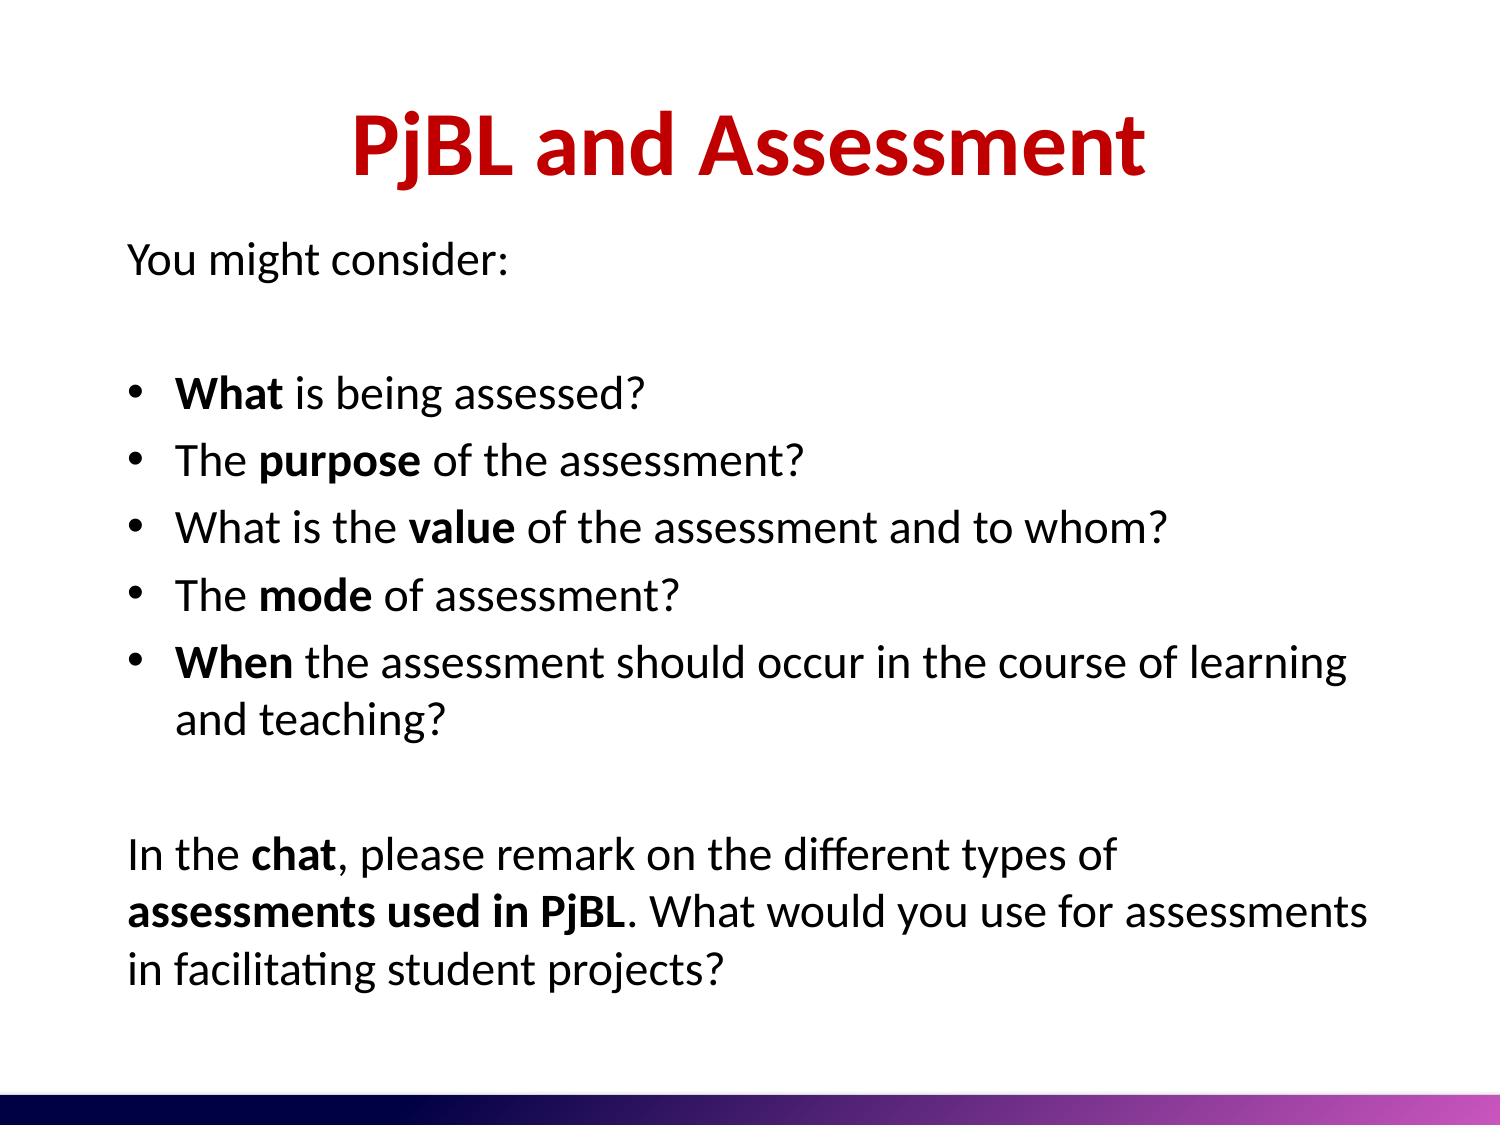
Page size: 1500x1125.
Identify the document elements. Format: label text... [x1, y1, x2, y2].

list You might consider: What is being assessed? The purpose of the assessment? What is the value of the assessment and to whom? The mode of assessment? When the assessment should occur in the course of learning and teaching? In the chat, please remark on the different types of assessments used in PjBL. What would you use for assessments in facilitating student projects? [112, 219, 1388, 1005]
title PjBL and Assessment [75, 45, 1425, 233]
text_box [0, 1094, 1500, 1125]
